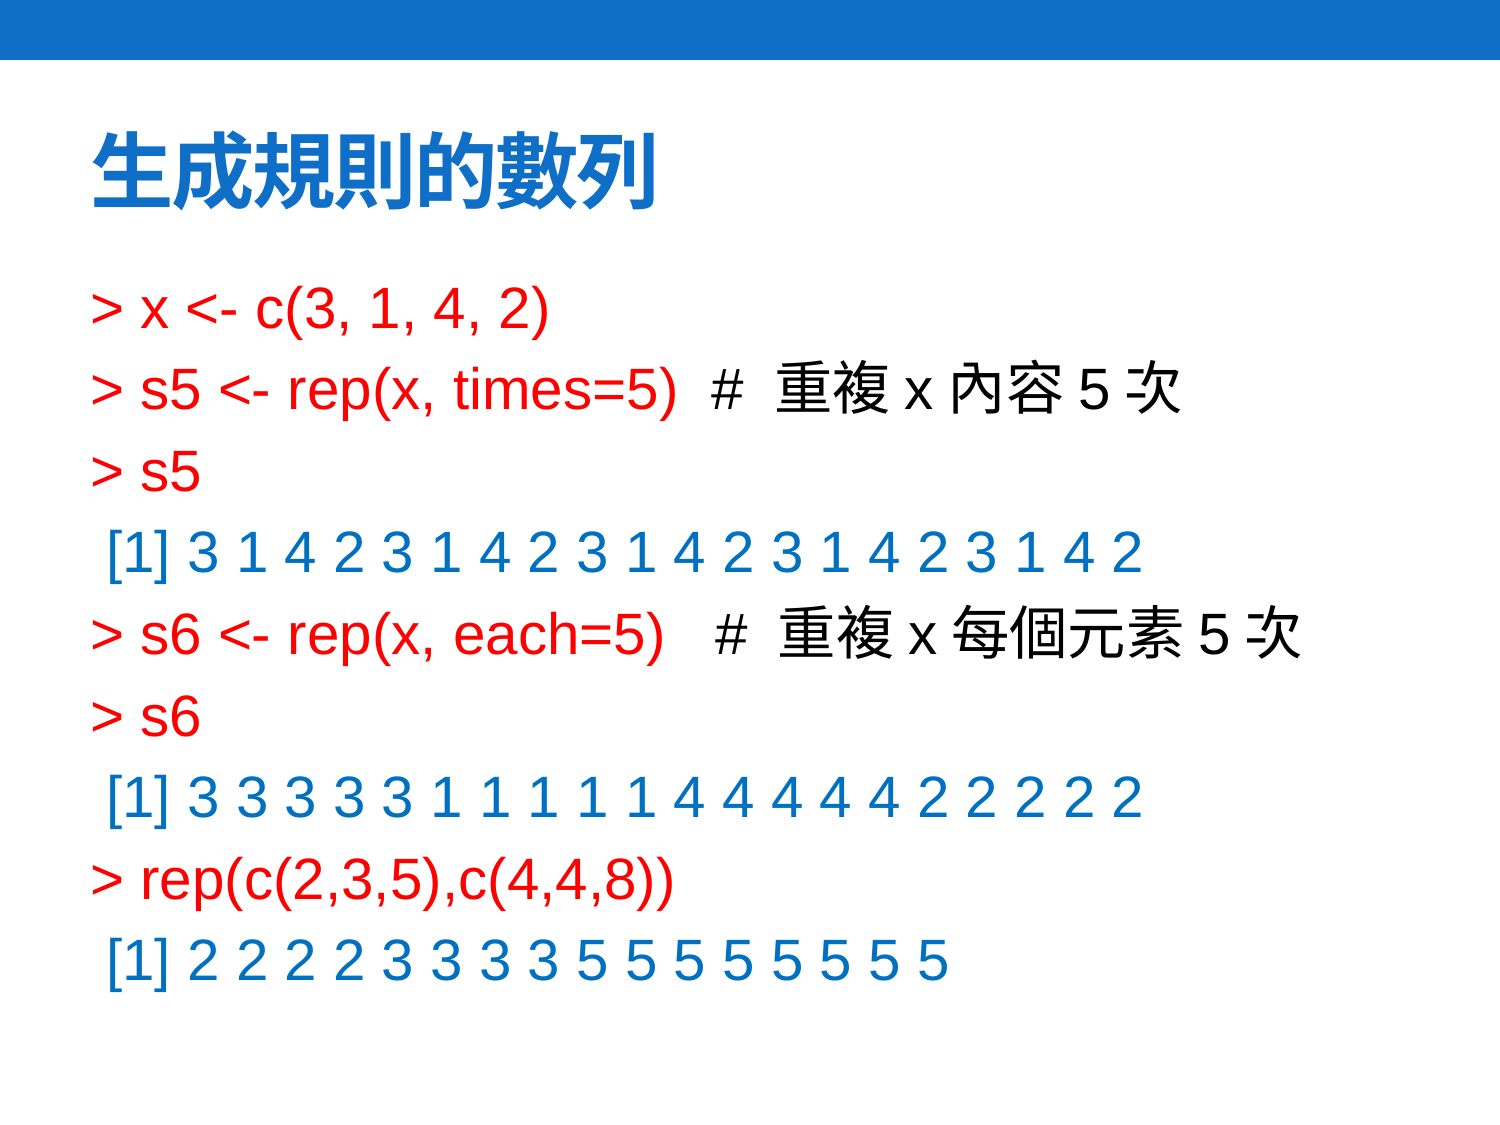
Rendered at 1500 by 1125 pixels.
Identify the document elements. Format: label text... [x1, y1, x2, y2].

list > x <- c(3, 1, 4, 2) > s5 <- rep(x, times=5) # 重複x內容5次 > s5 [1] 3 1 4 2 3 1 4 2 3 1 4 2 3 1 4 2 3 1 4 2 > s6 <- rep(x, each=5) # 重複x每個元素5次 > s6 [1] 3 3 3 3 3 1 1 1 1 1 4 4 4 4 4 2 2 2 2 2 > rep(c(2,3,5),c(4,4,8)) [1] 2 2 2 2 3 3 3 3 5 5 5 5 5 5 5 5 [75, 262, 1425, 1024]
title 生成規則的數列 [75, 87, 1425, 250]
